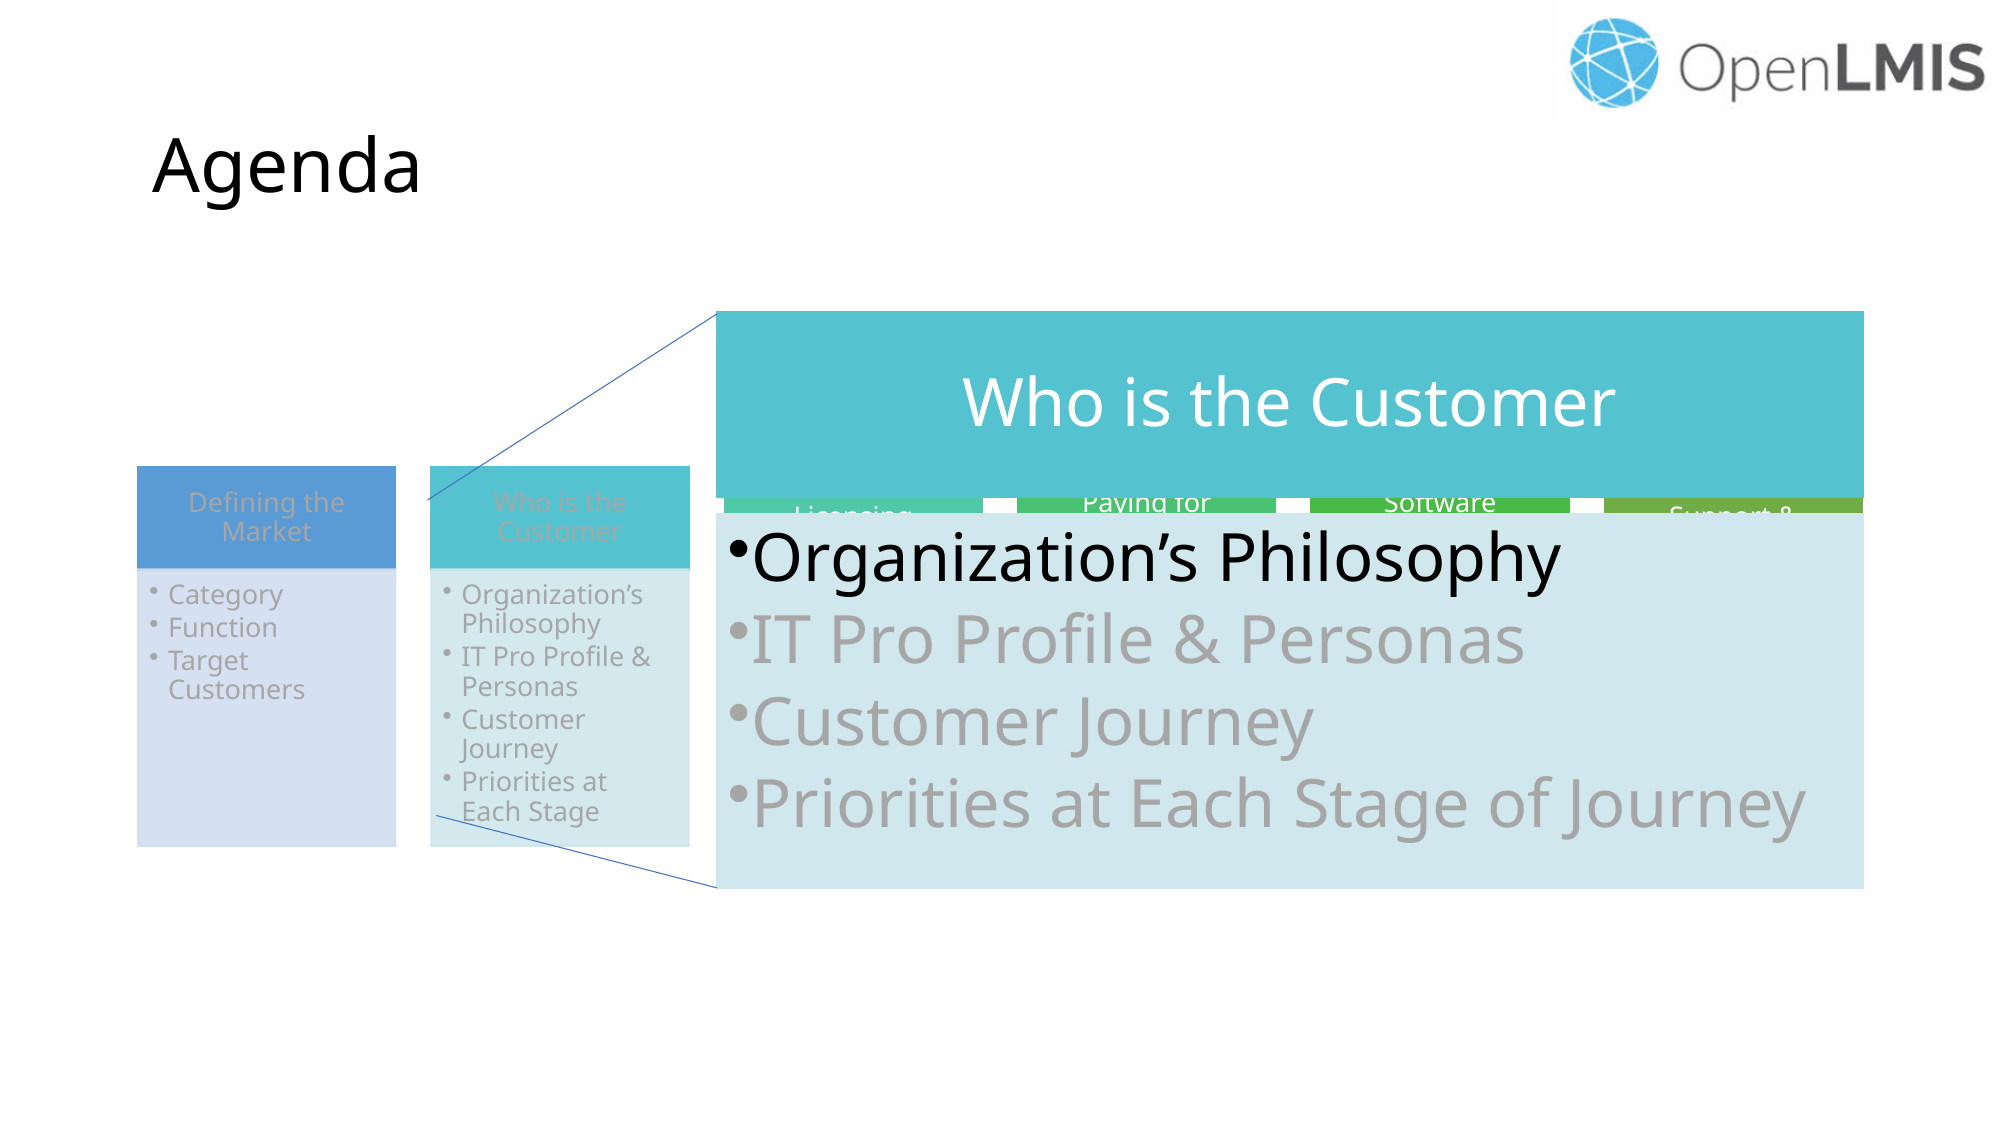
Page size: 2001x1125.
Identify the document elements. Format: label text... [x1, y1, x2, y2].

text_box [427, 313, 718, 500]
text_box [436, 815, 718, 888]
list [137, 299, 1863, 1014]
picture [1548, 0, 2000, 125]
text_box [717, 312, 1863, 888]
title Agenda [137, 59, 1863, 278]
